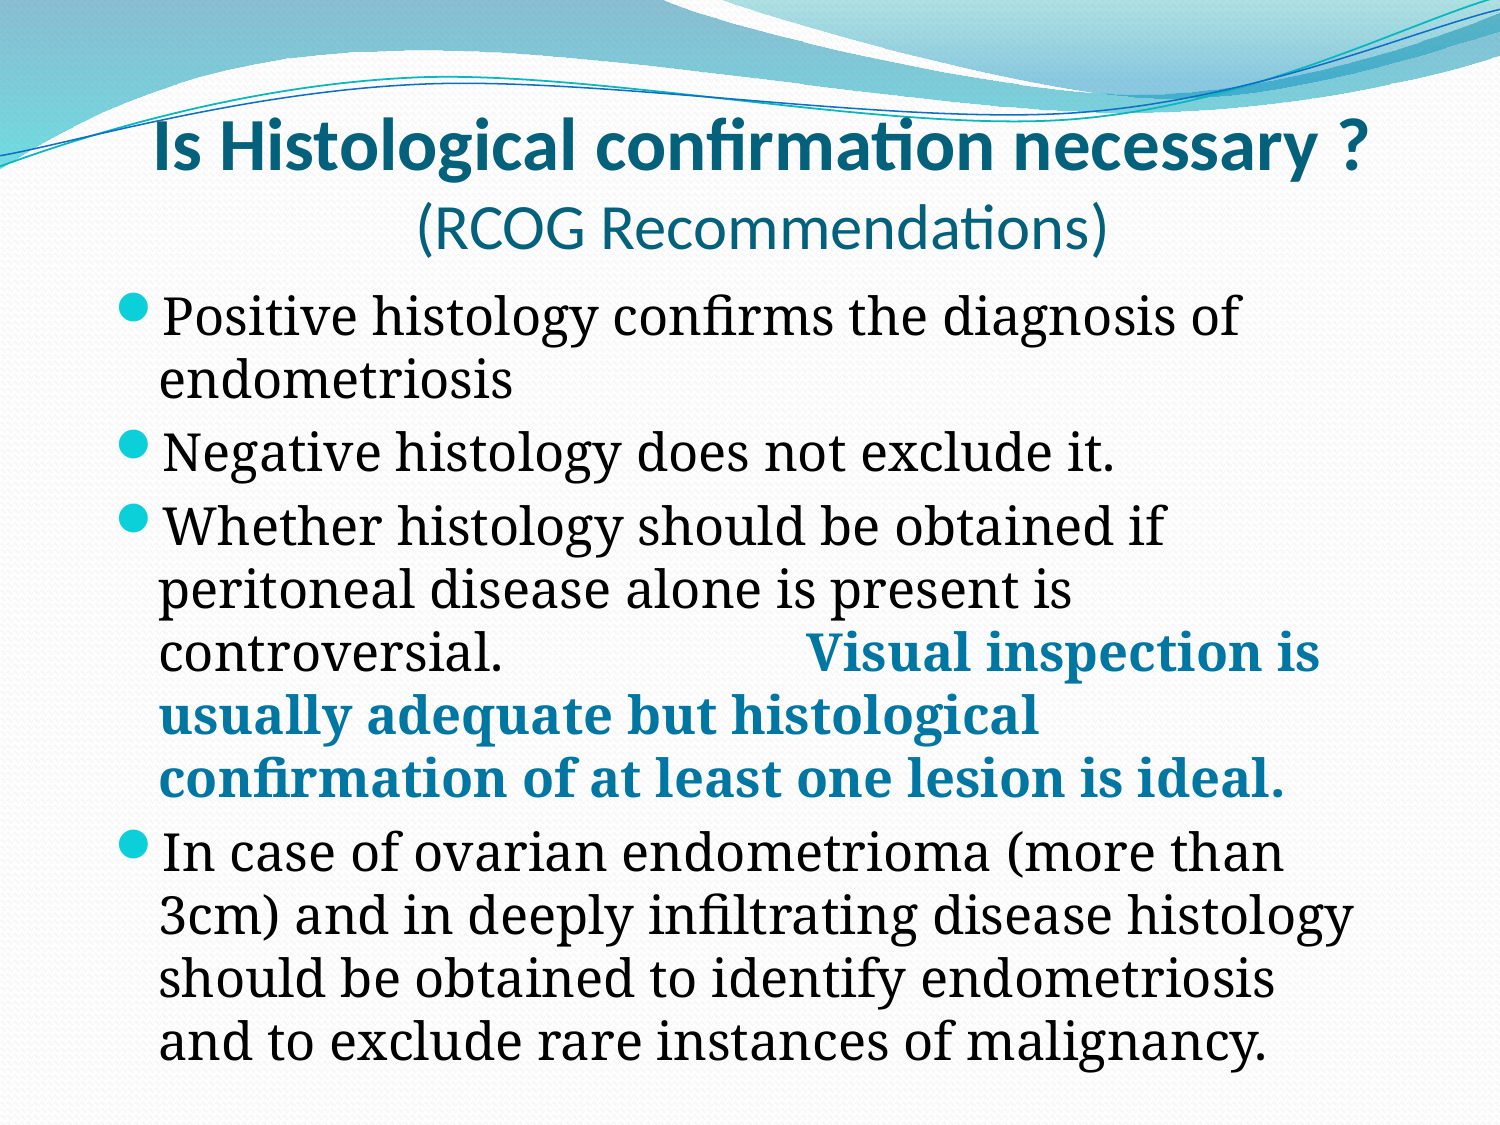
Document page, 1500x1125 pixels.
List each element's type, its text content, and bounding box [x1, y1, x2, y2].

list Positive histology confirms the diagnosis of endometriosis Negative histology does not exclude it. Whether histology should be obtained if peritoneal disease alone is present is controversial. Visual inspection is usually adequate but histological confirmation of at least one lesion is ideal. In case of ovarian endometrioma (more than 3cm) and in deeply infiltrating disease histology should be obtained to identify endometriosis and to exclude rare instances of malignancy. [99, 275, 1400, 1088]
title Is Histological confirmation necessary ? (RCOG Recommendations) [87, 75, 1438, 263]
